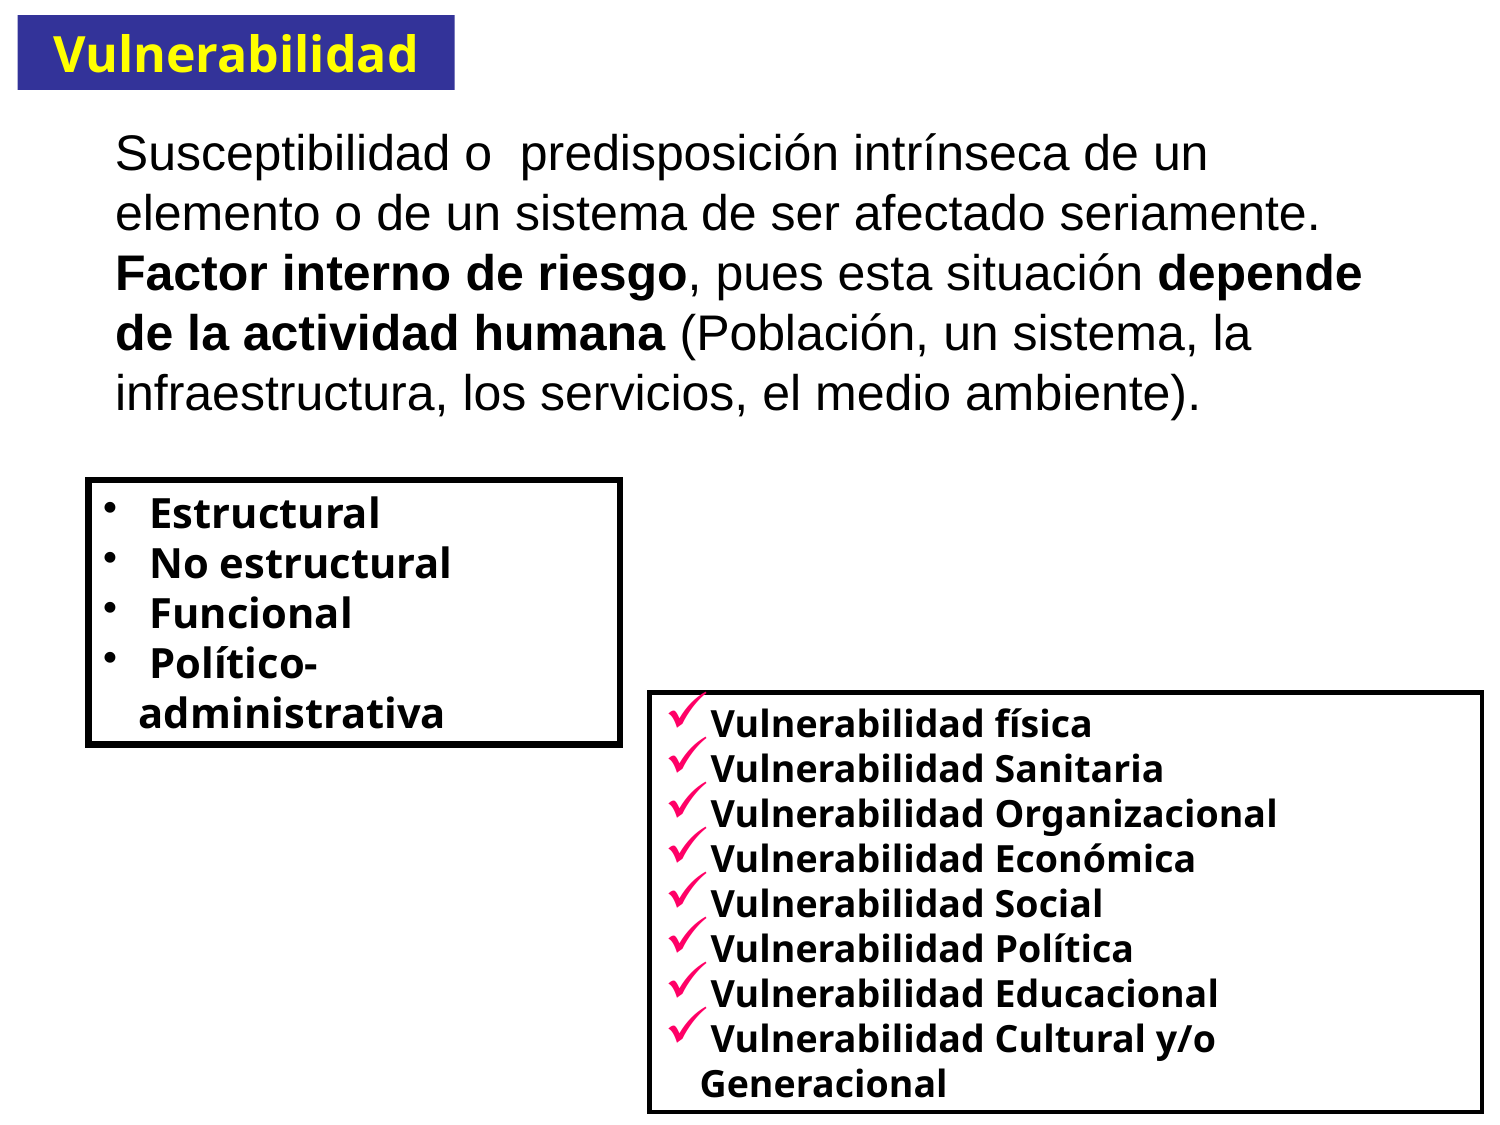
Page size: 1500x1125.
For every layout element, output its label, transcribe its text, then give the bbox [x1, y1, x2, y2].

text_box Susceptibilidad o predisposición intrínseca de un elemento o de un sistema de ser afectado seriamente. Factor interno de riesgo, pues esta situación depende de la actividad humana (Población, un sistema, la infraestructura, los servicios, el medio ambiente). [100, 113, 1400, 445]
text_box Vulnerabilidad física Vulnerabilidad Sanitaria Vulnerabilidad Organizacional Vulnerabilidad Económica Vulnerabilidad Social Vulnerabilidad Política Vulnerabilidad Educacional Vulnerabilidad Cultural y/o Generacional [649, 692, 1483, 1113]
text_box Estructural No estructural Funcional Político-administrativa [88, 479, 620, 745]
text_box Vulnerabilidad [17, 15, 455, 90]
